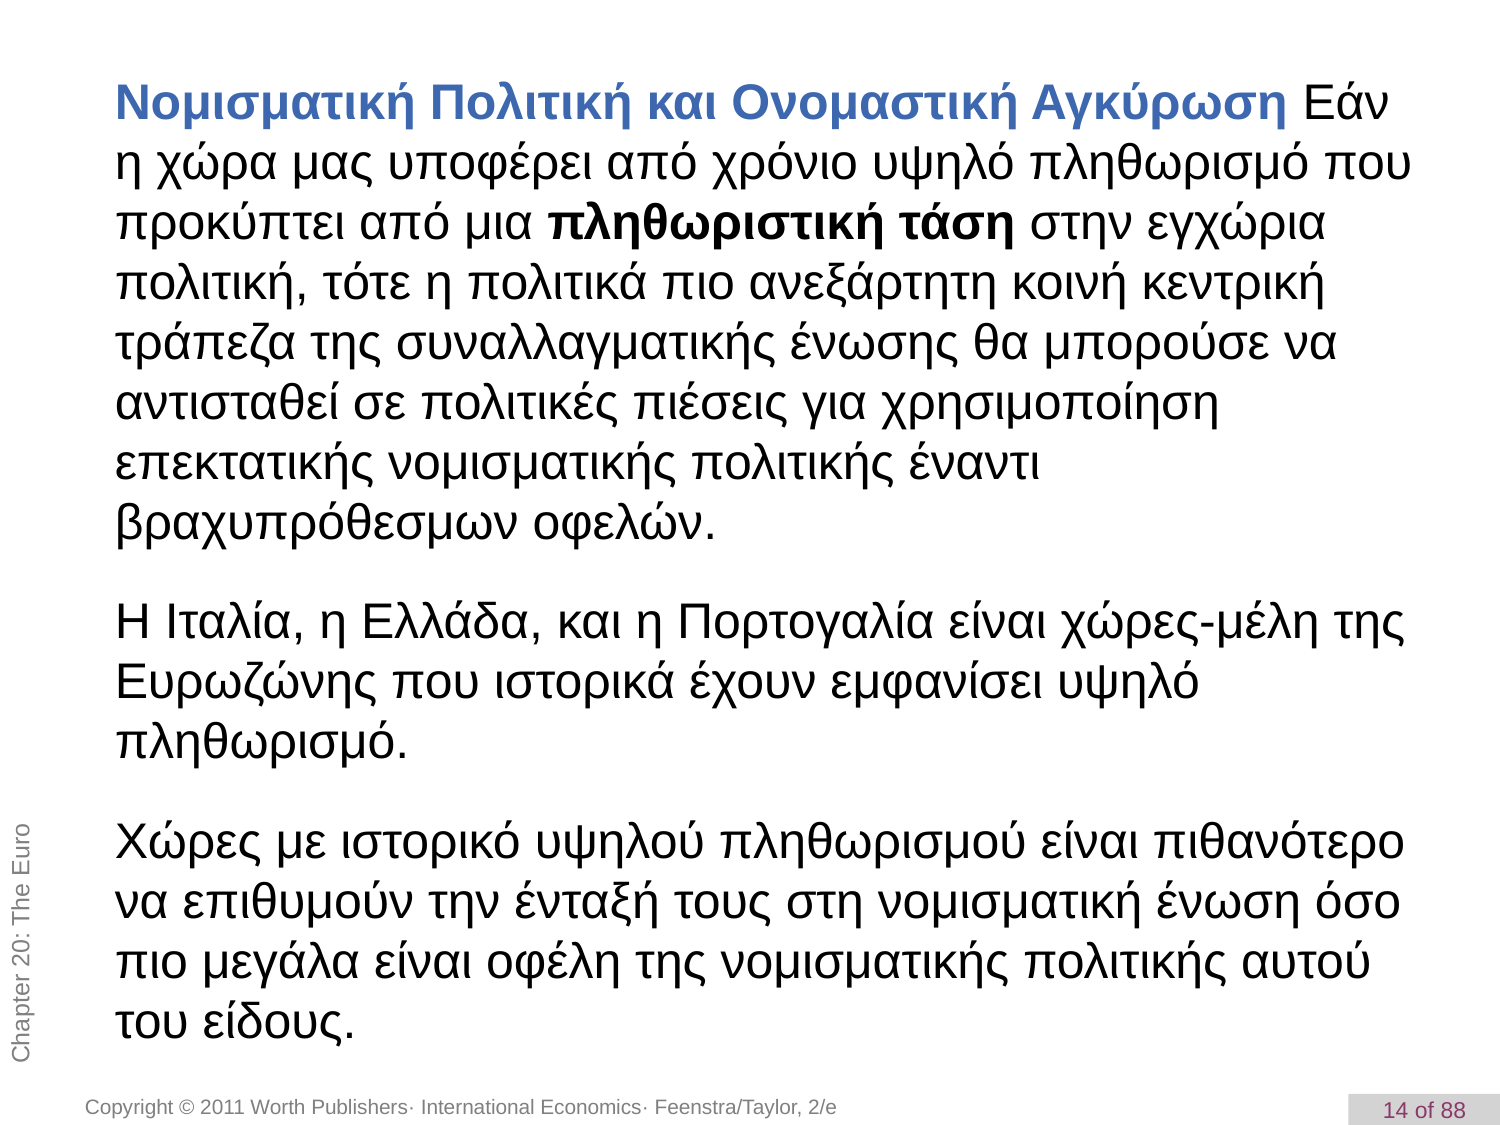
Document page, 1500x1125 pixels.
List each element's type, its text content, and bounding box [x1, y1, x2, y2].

text_box Νομισματική Πολιτική και Ονομαστική Αγκύρωση Εάν η χώρα μας υποφέρει από χρόνιο υψηλό πληθωρισμό που προκύπτει από μια πληθωριστική τάση στην εγχώρια πολιτική, τότε η πολιτικά πιο ανεξάρτητη κοινή κεντρική τράπεζα της συναλλαγματικής ένωσης θα μπορούσε να αντισταθεί σε πολιτικές πιέσεις για χρησιμοποίηση επεκτατικής νομισματικής πολιτικής έναντι βραχυπρόθεσμων οφελών. Η Ιταλία, η Ελλάδα, και η Πορτογαλία είναι χώρες-μέλη της Ευρωζώνης που ιστορικά έχουν εμφανίσει υψηλό πληθωρισμό. Χώρες με ιστορικό υψηλού πληθωρισμού είναι πιθανότερο να επιθυμούν την ένταξή τους στη νομισματική ένωση όσο πιο μεγάλα είναι οφέλη της νομισματικής πολιτικής αυτού του είδους. [99, 62, 1446, 1056]
